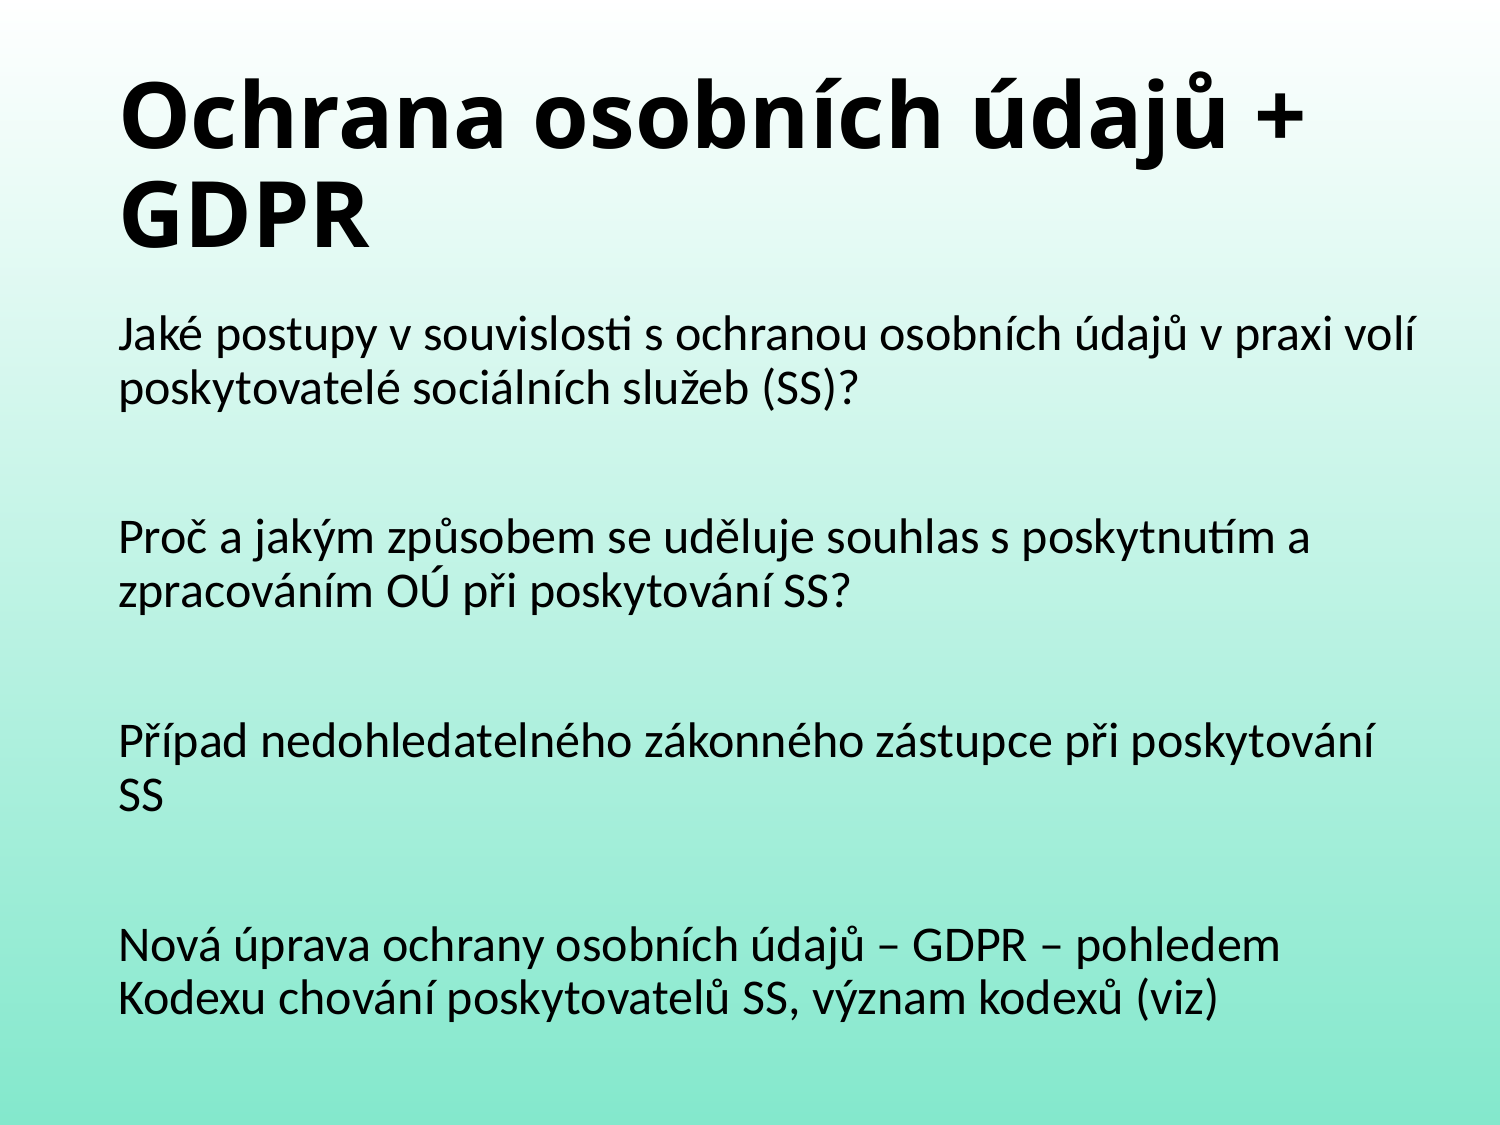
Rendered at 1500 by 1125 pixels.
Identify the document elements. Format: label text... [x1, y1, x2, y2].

list Jaké postupy v souvislosti s ochranou osobních údajů v praxi volí poskytovatelé sociálních služeb (SS)? Proč a jakým způsobem se uděluje souhlas s poskytnutím a zpracováním OÚ při poskytování SS? Případ nedohledatelného zákonného zástupce při poskytování SS Nová úprava ochrany osobních údajů – GDPR – pohledem Kodexu chování poskytovatelů SS, význam kodexů (viz) [103, 299, 1447, 1066]
title Ochrana osobních údajů + GDPR [103, 59, 1397, 278]
